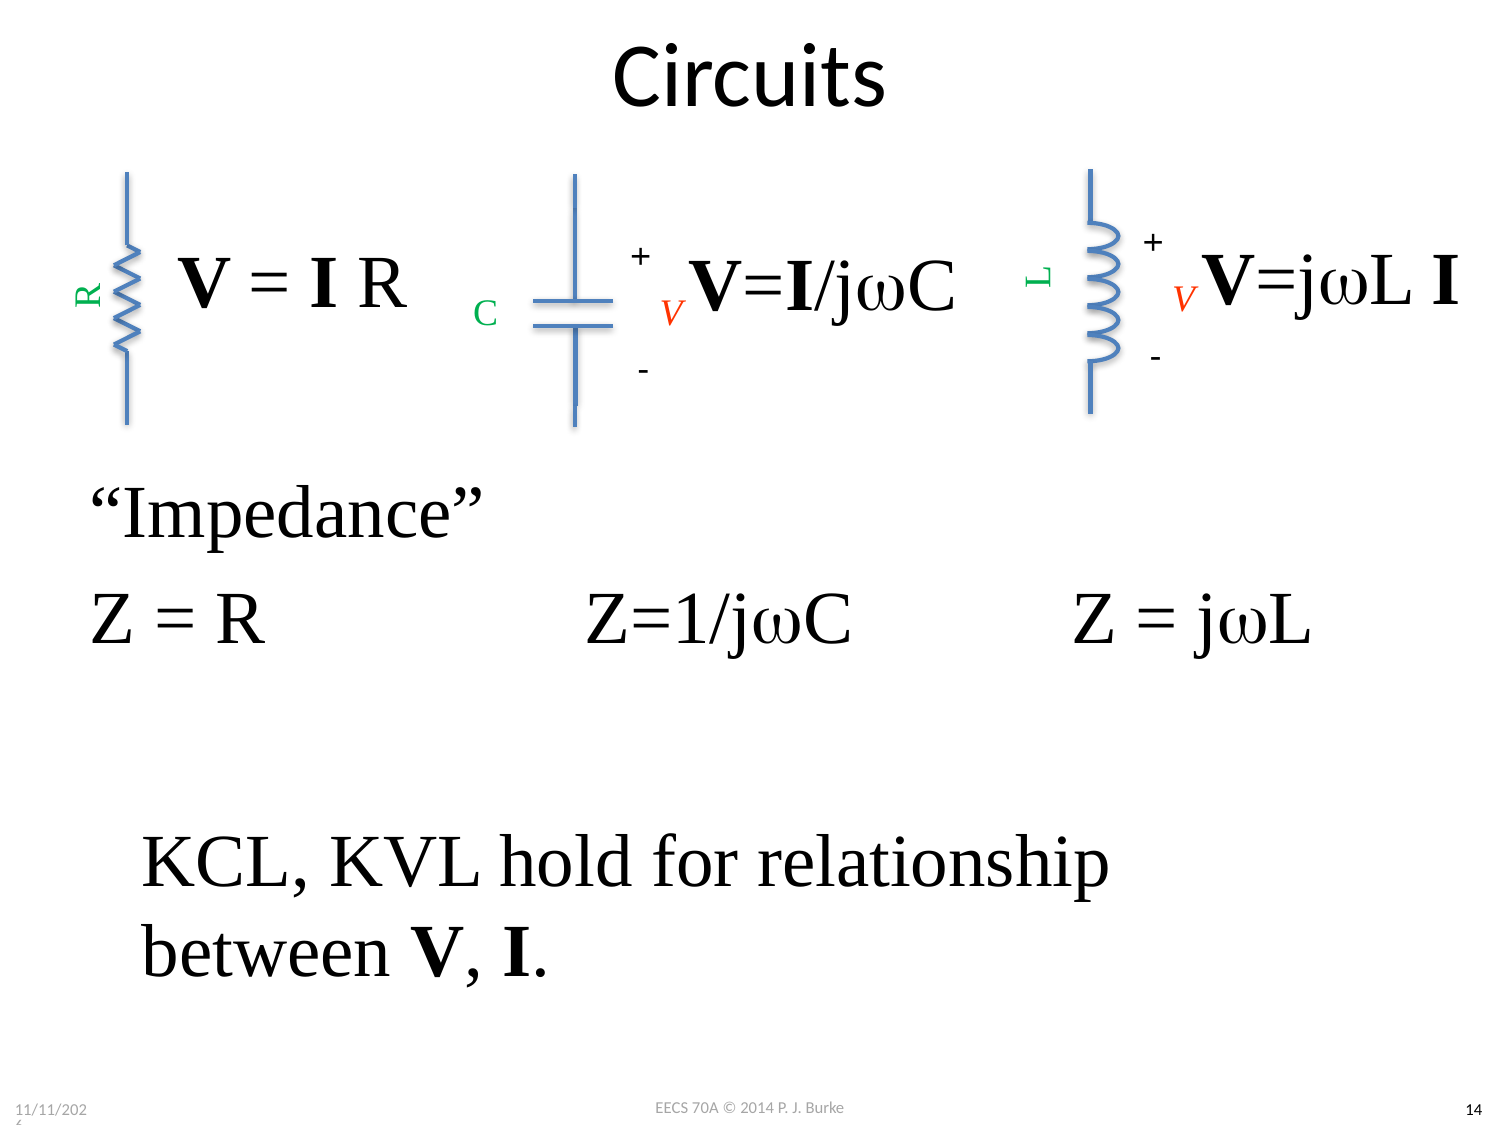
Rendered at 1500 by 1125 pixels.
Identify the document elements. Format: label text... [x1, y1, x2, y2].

title Circuits [75, 0, 1425, 139]
text_box Z=1/jwC [569, 560, 889, 666]
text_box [980, 168, 1242, 415]
text_box V=I/jwC [735, 228, 975, 334]
text_box V=jwL I [1247, 221, 1493, 327]
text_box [396, 174, 730, 428]
text_box Z = R [74, 560, 358, 666]
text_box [21, 148, 141, 426]
text_box KCL, KVL hold for relationship between V, I. [127, 803, 1294, 999]
text_box “Impedance” [74, 454, 533, 560]
text_box V = I R [162, 225, 391, 330]
text_box Z = jwL [1056, 560, 1375, 666]
